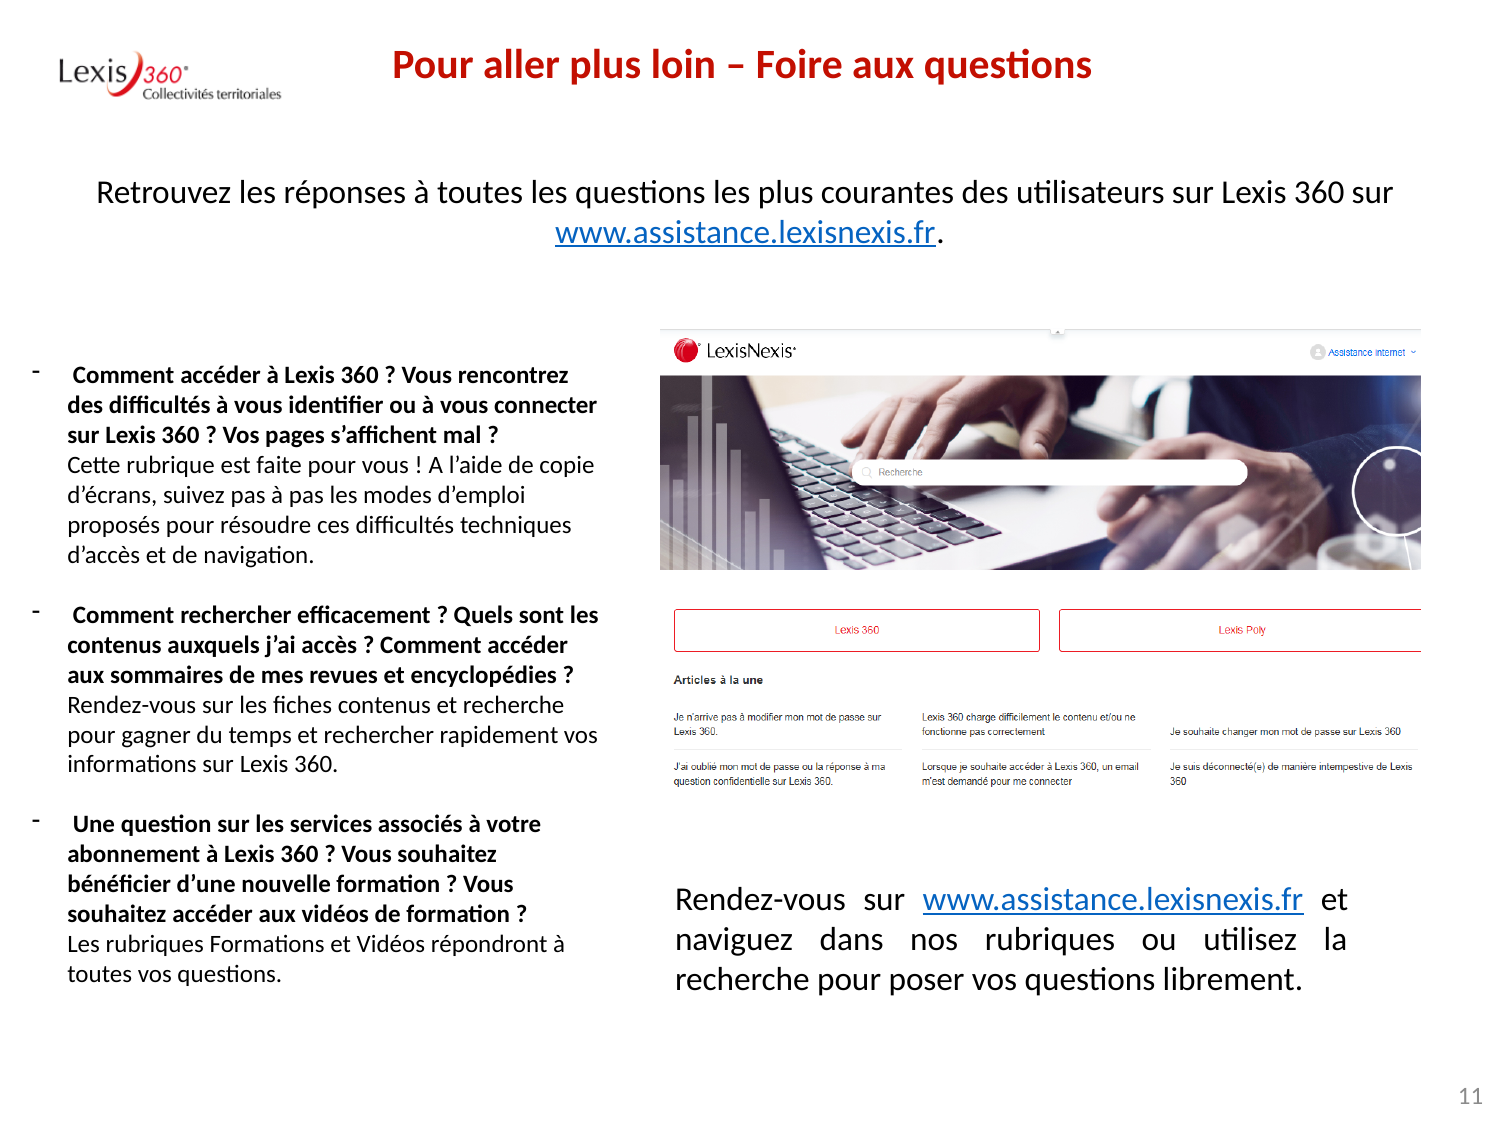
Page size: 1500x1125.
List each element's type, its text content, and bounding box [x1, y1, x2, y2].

text_box Retrouvez les réponses à toutes les questions les plus courantes des utilisateurs sur Lexis 360 sur www.assistance.lexisnexis.fr. [46, 162, 1453, 258]
text_box Rendez-vous sur www.assistance.lexisnexis.fr et naviguez dans nos rubriques ou utilisez la recherche pour poser vos questions librement. [660, 870, 1364, 1050]
picture [46, 17, 308, 114]
picture [660, 298, 1421, 798]
text_box Comment accéder à Lexis 360 ? Vous rencontrez des difficultés à vous identifier ou à vous connecter sur Lexis 360 ? Vos pages s’affichent mal ? Cette rubrique est faite pour vous ! A l’aide de copie d’écrans, suivez pas à pas les modes d’emploi proposés pour résoudre ces difficultés techniques d’accès et de navigation. Comment rechercher efficacement ? Quels sont les contenus auxquels j’ai accès ? Comment accéder aux sommaires de mes revues et encyclopédies ? Rendez-vous sur les fiches contenus et recherche pour gagner du temps et rechercher rapidement vos informations sur Lexis 360. Une question sur les services associés à votre abonnement à Lexis 360 ? Vous souhaitez bénéficier d’une nouvelle formation ? Vous souhaitez accéder aux vidéos de formation ? Les rubriques Formations et Vidéos répondront à toutes vos questions. [8, 321, 621, 1085]
text_box Pour aller plus loin – Foire aux questions [377, 35, 1454, 97]
slide_number 11 [1160, 1064, 1499, 1125]
